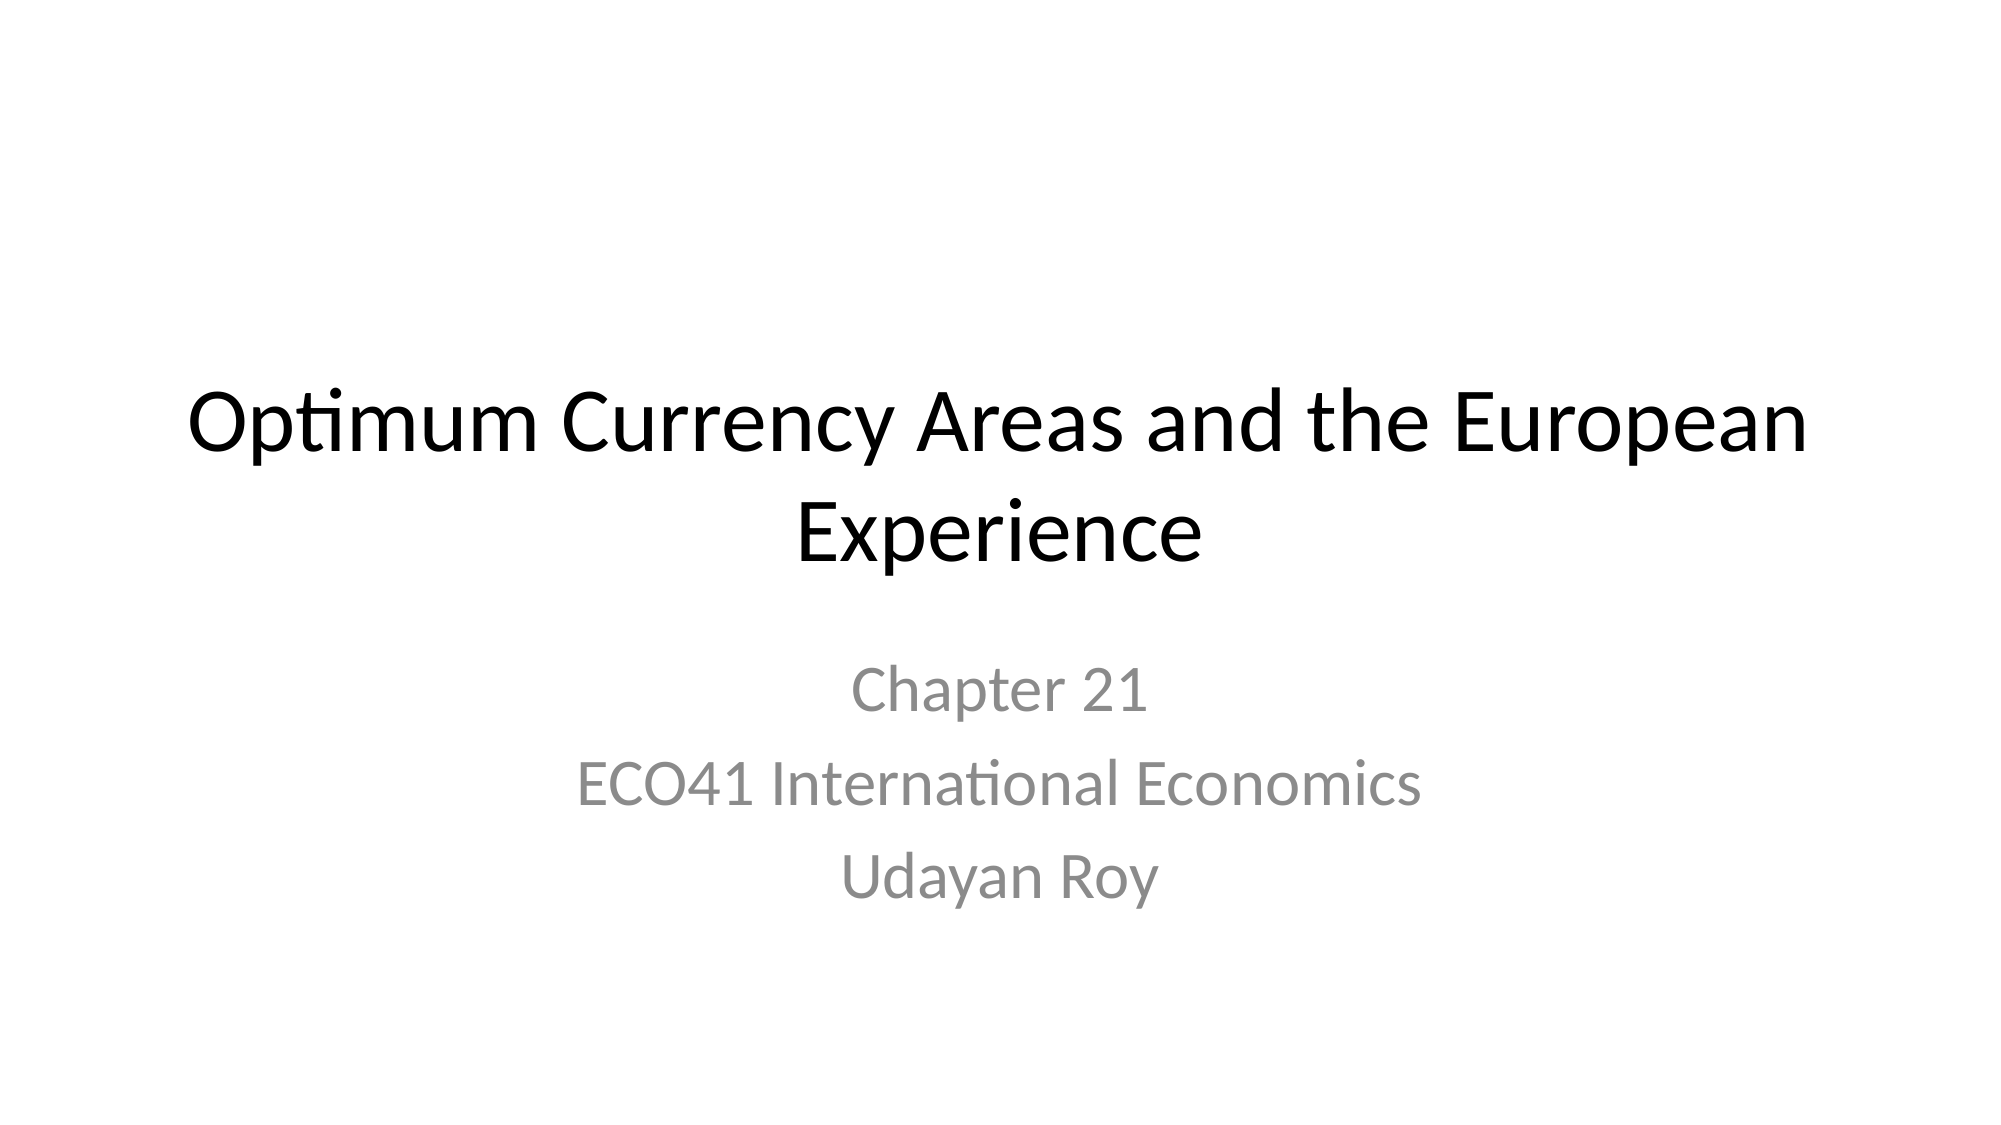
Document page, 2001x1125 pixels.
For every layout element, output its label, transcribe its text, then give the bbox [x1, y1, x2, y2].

title Optimum Currency Areas and the European Experience [150, 349, 1850, 591]
subtitle Chapter 21 ECO41 International Economics Udayan Roy [300, 637, 1700, 925]
